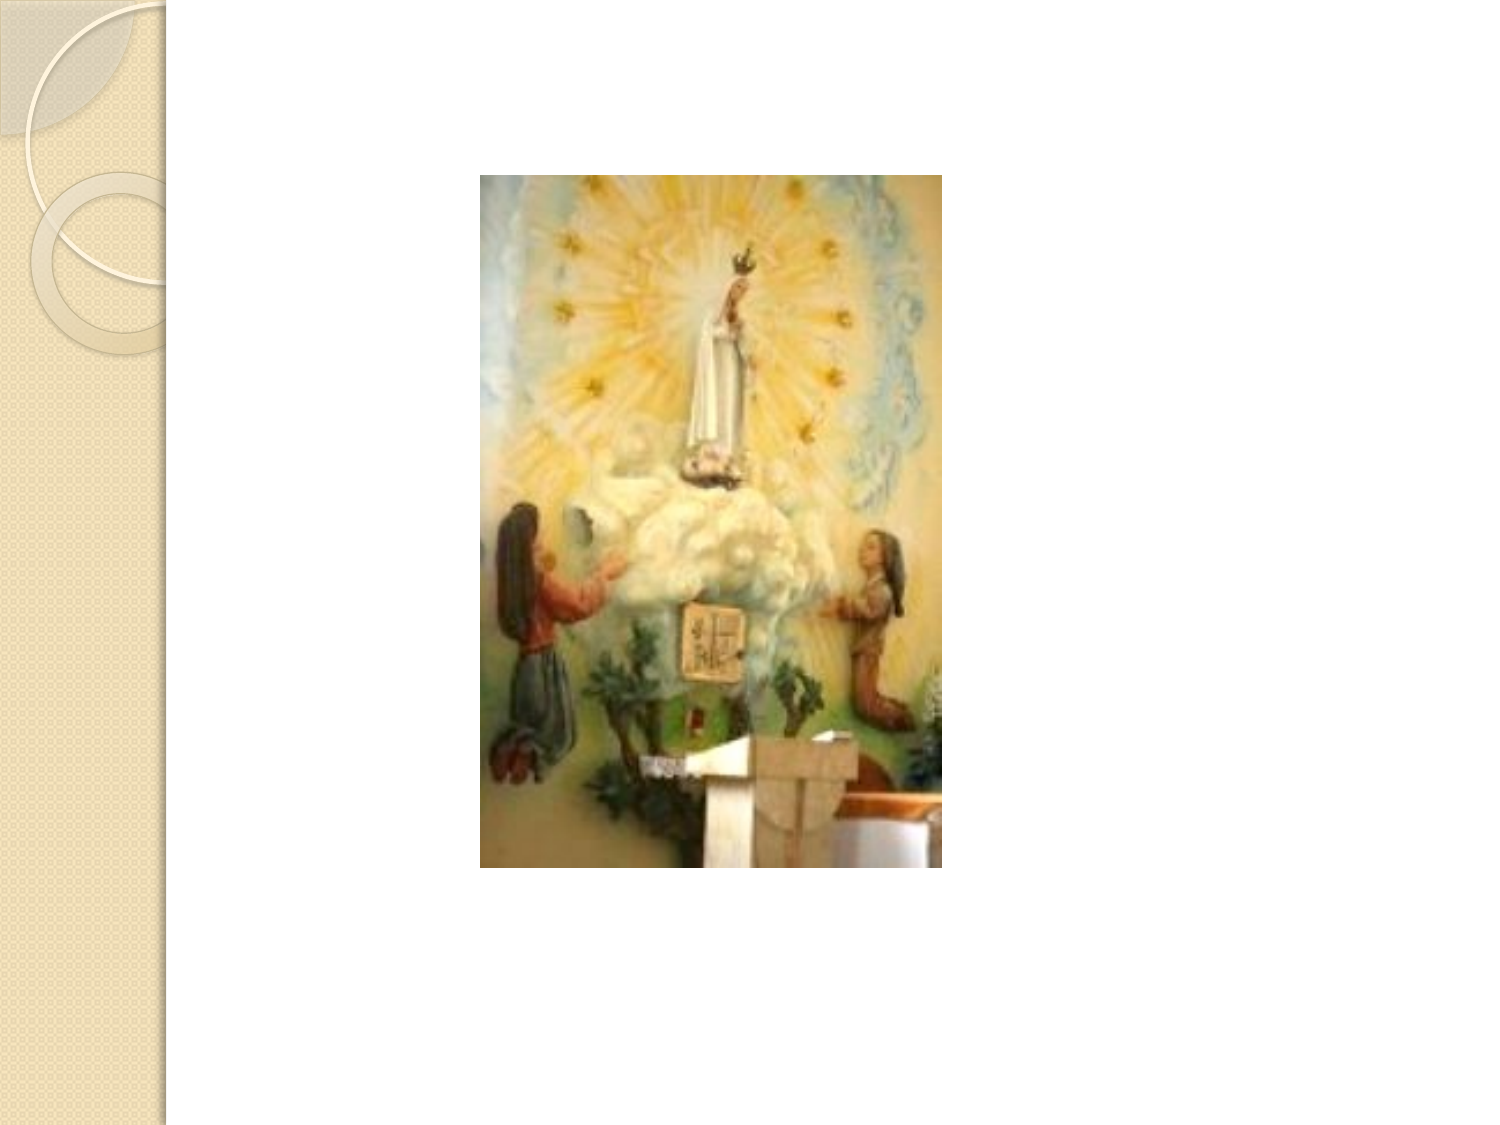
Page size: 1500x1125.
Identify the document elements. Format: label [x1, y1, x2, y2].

list [480, 175, 943, 869]
